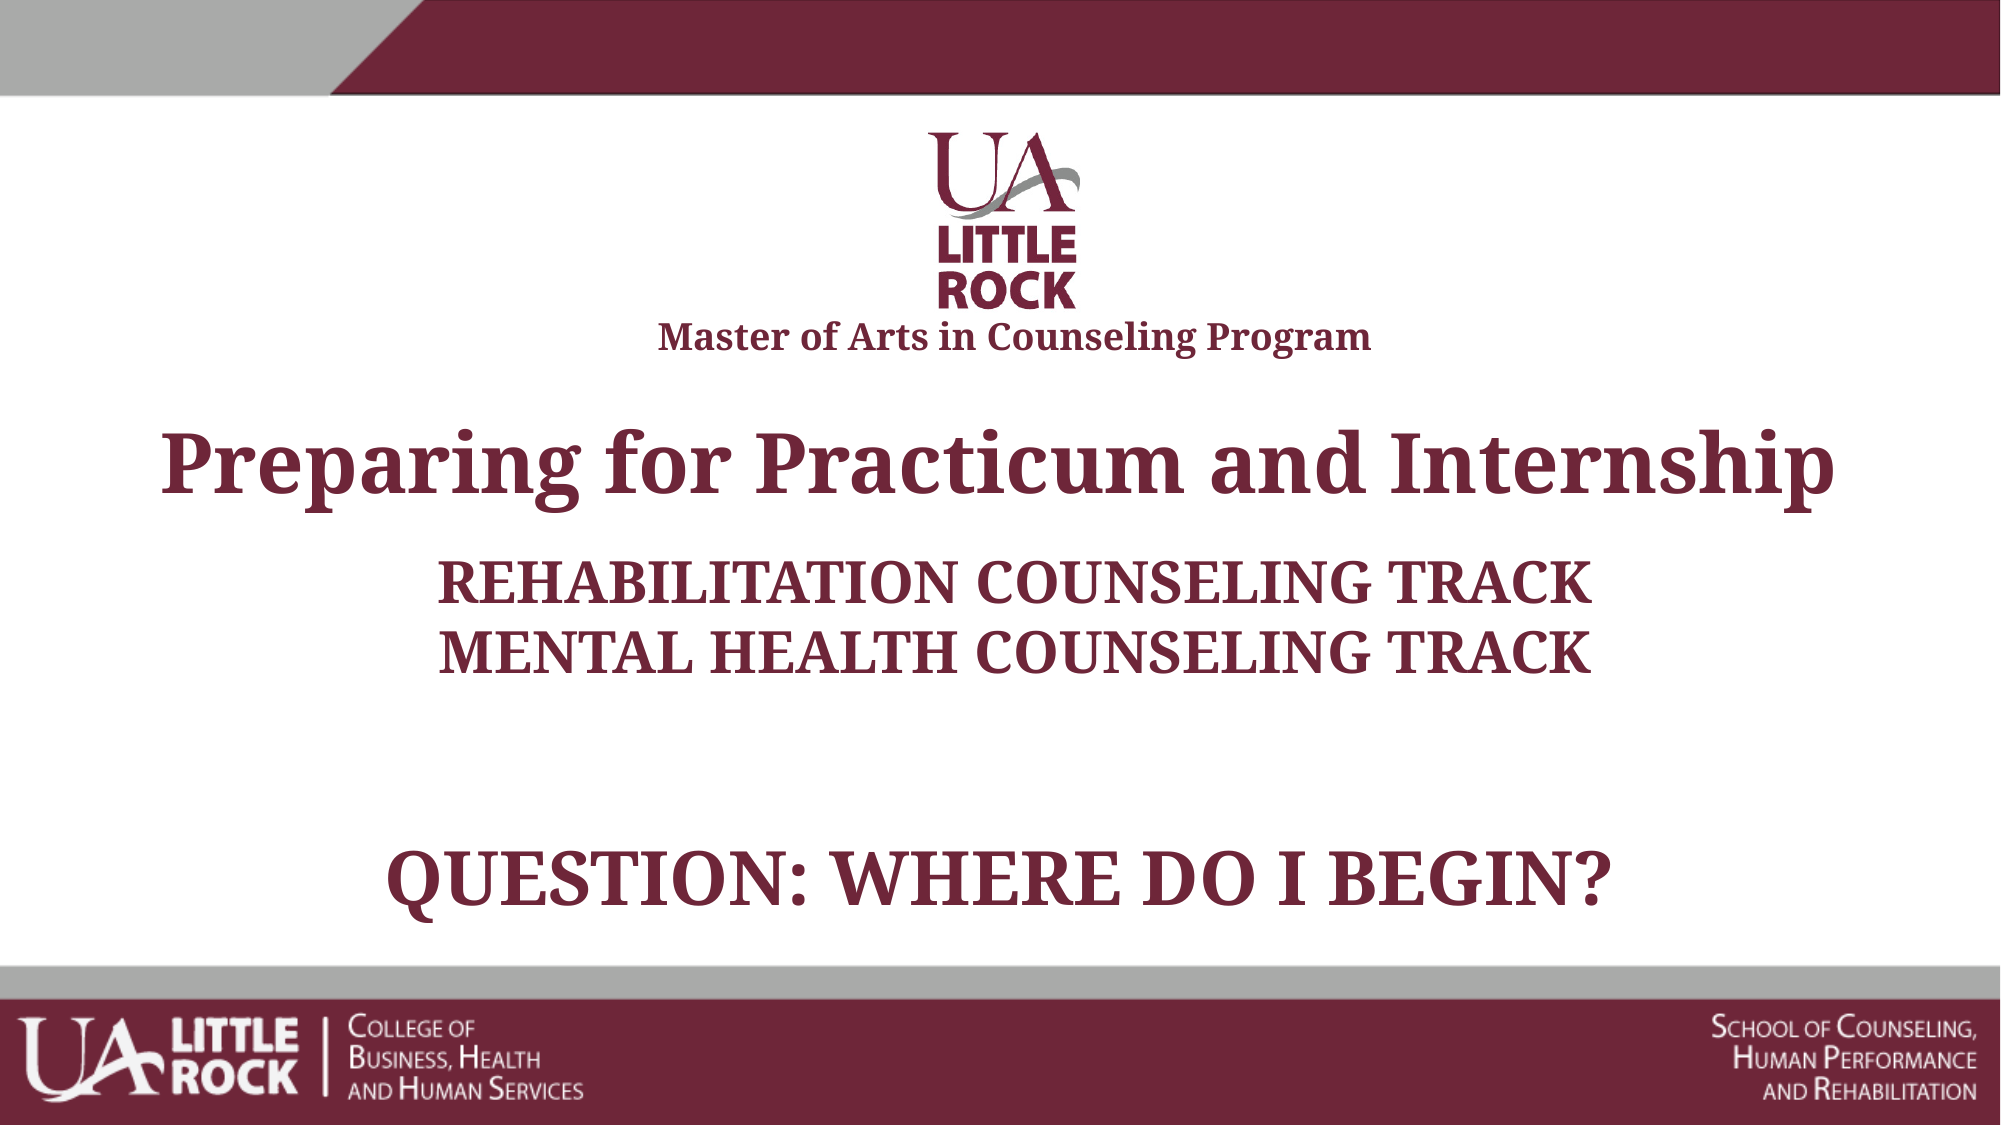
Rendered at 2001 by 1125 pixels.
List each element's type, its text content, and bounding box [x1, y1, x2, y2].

picture [0, 0, 2001, 1125]
text_box REHABILITATION COUNSELING TRACK MENTAL HEALTH COUNSELING TRACK [422, 537, 1608, 693]
title Preparing for Practicum and Internship [87, 377, 1912, 556]
text_box Master of Arts in Counseling Program [642, 306, 1388, 366]
subtitle QUESTION: WHERE DO I BEGIN? [230, 832, 1769, 934]
